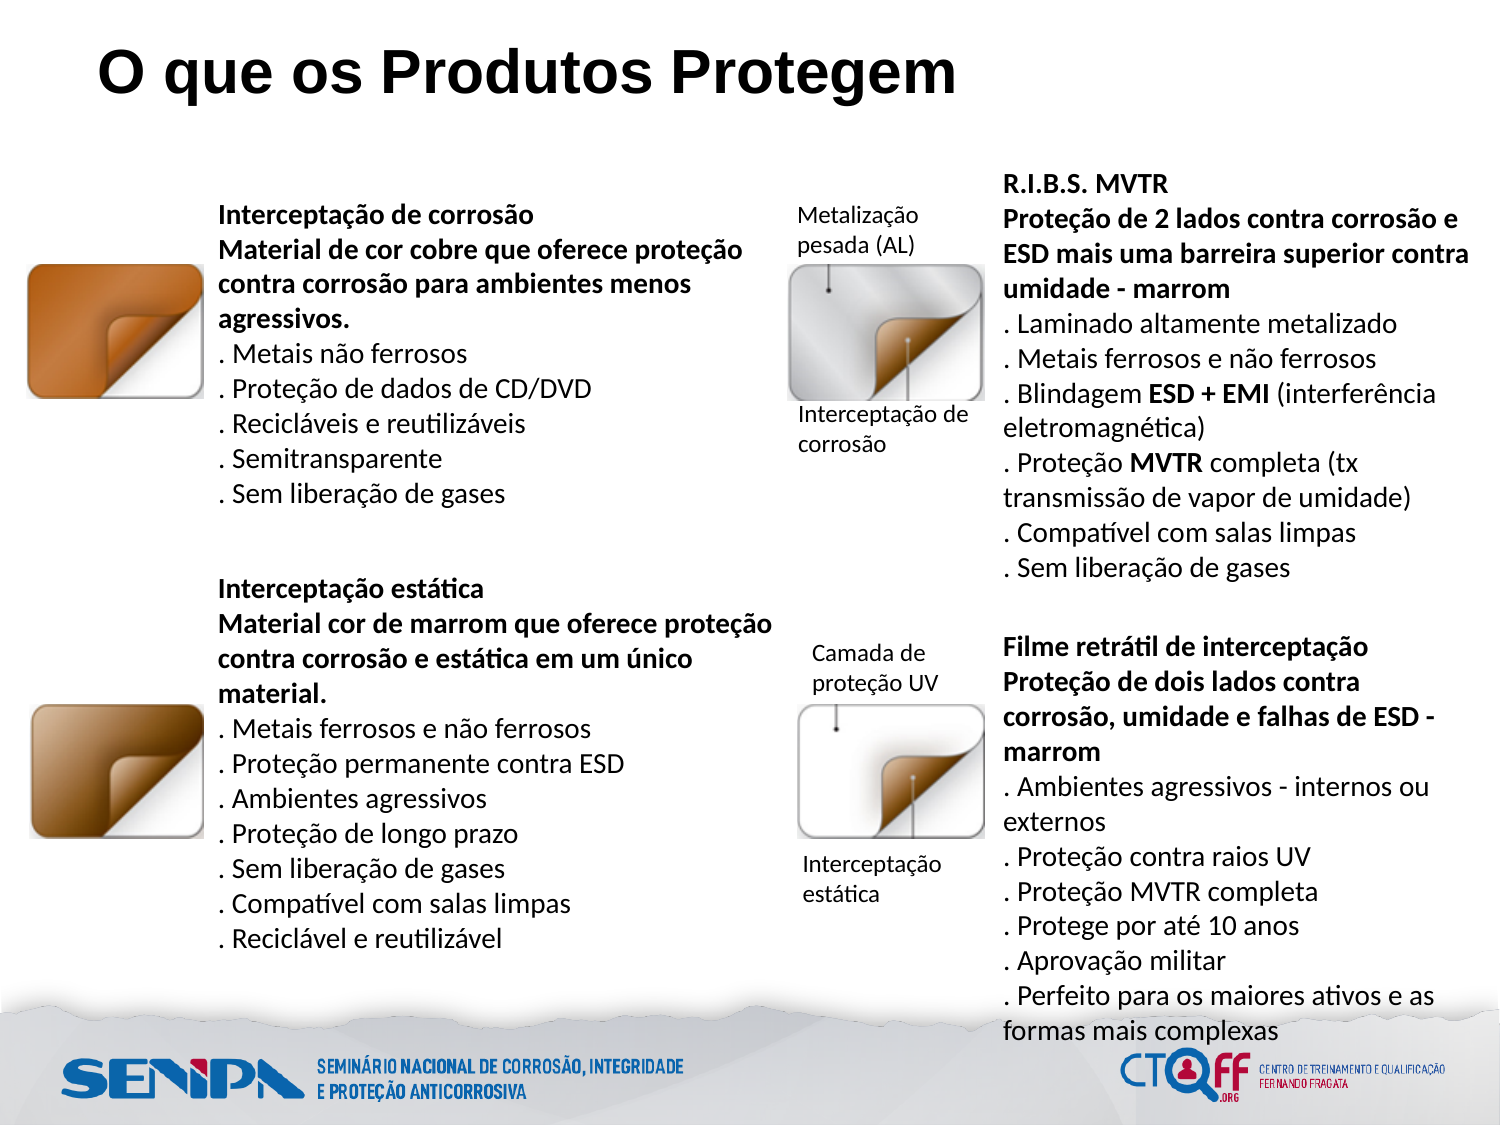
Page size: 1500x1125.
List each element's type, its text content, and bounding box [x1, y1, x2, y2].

text_box Interceptação estática [787, 840, 1005, 916]
text_box R.I.B.S. MVTR Proteção de 2 lados contra corrosão e ESD mais uma barreira superior contra umidade - marrom . Laminado altamente metalizado . Metais ferrosos e não ferrosos . Blindagem ESD + EMI (interferência eletromagnética) . Proteção MVTR completa (tx transmissão de vapor de umidade) . Compatível com salas limpas . Sem liberação de gases [988, 156, 1490, 591]
text_box Interceptação de corrosão [783, 390, 999, 465]
picture [0, 0, 1500, 1125]
text_box Metalização pesada (AL) [782, 191, 1062, 267]
text_box Interceptação estática Material cor de marrom que oferece proteção contra corrosão e estática em um único material. . Metais ferrosos e não ferrosos . Proteção permanente contra ESD . Ambientes agressivos . Proteção de longo prazo . Sem liberação de gases . Compatível com salas limpas . Reciclável e reutilizável [203, 562, 798, 962]
text_box Interceptação de corrosão Material de cor cobre que oferece proteção contra corrosão para ambientes menos agressivos. . Metais não ferrosos . Proteção de dados de CD/DVD . Recicláveis e reutilizáveis . Semitransparente . Sem liberação de gases [203, 187, 828, 517]
text_box Filme retrátil de interceptação Proteção de dois lados contra corrosão, umidade e falhas de ESD - marrom . Ambientes agressivos - internos ou externos . Proteção contra raios UV . Proteção MVTR completa . Protege por até 10 anos . Aprovação militar . Perfeito para os maiores ativos e as formas mais complexas [988, 619, 1494, 1054]
text_box Camada de proteção UV [797, 629, 1080, 705]
title O que os Produtos Protegem [83, 32, 1419, 116]
